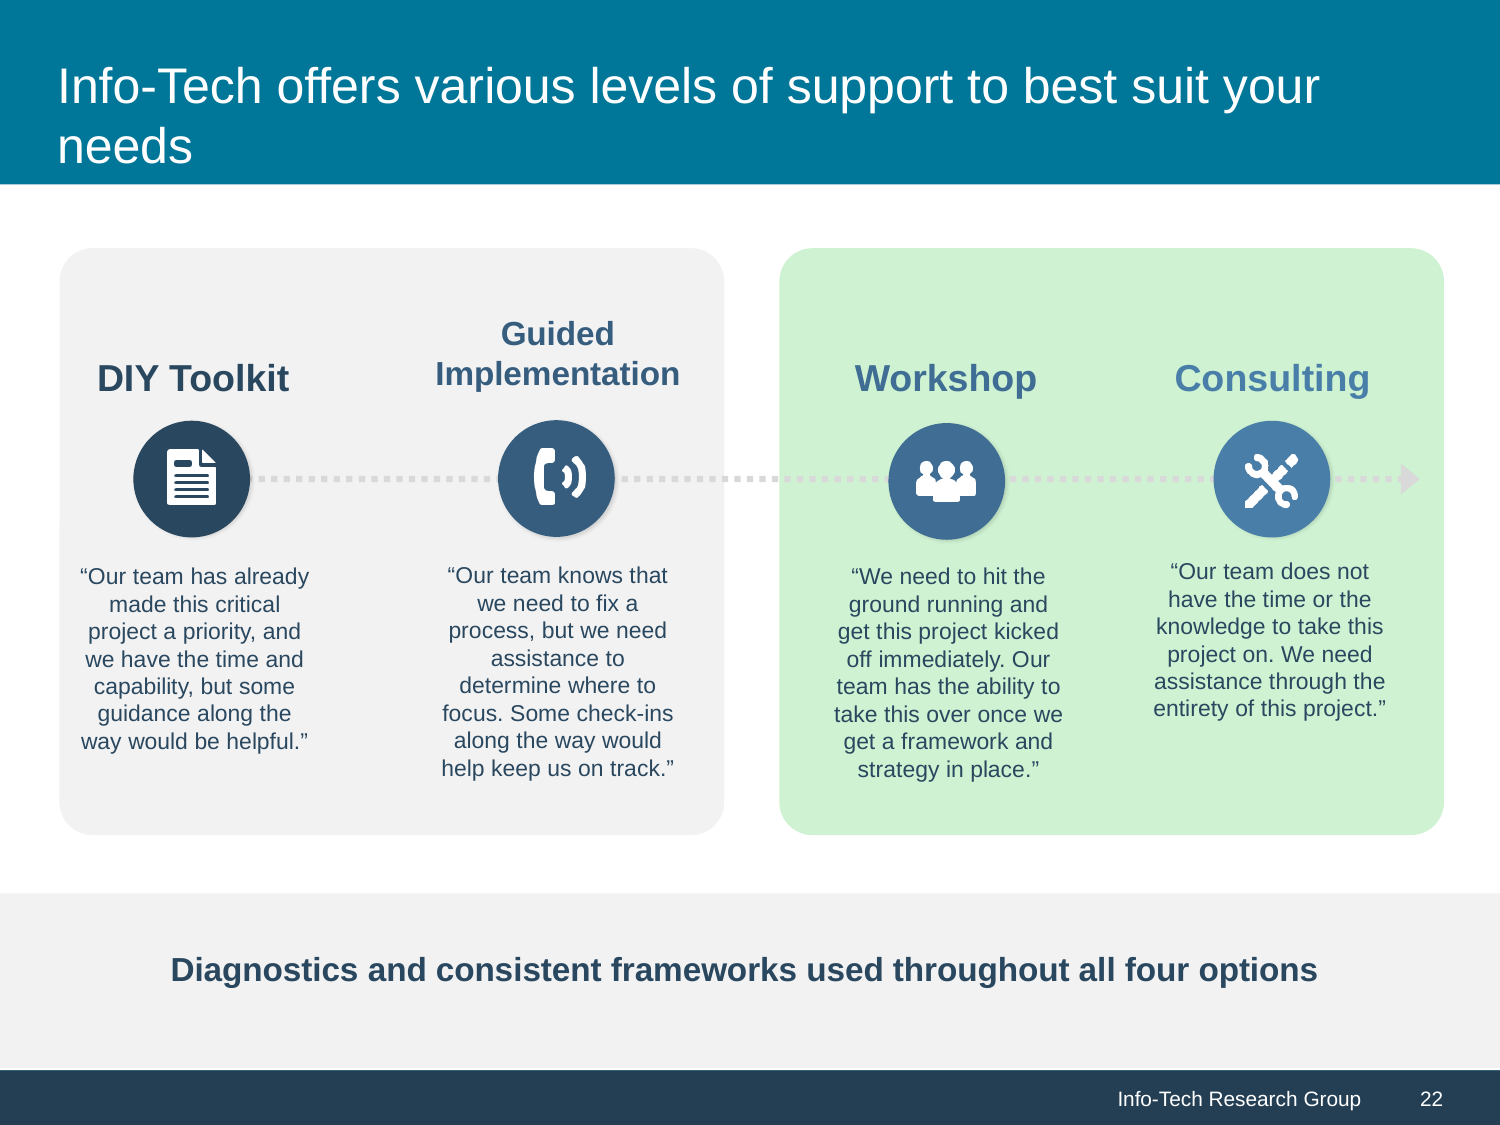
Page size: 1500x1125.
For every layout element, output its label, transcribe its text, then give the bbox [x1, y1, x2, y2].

text_box [779, 248, 1445, 836]
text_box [383, 307, 733, 791]
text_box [1136, 331, 1406, 786]
title Info-Tech offers various levels of support to best suit your needs [41, 41, 1445, 187]
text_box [812, 331, 1082, 792]
text_box [0, 893, 1500, 1068]
text_box [59, 248, 725, 478]
text_box [59, 487, 725, 836]
text_box Diagnostics and consistent frameworks used throughout all four options [155, 940, 1335, 996]
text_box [60, 331, 328, 791]
